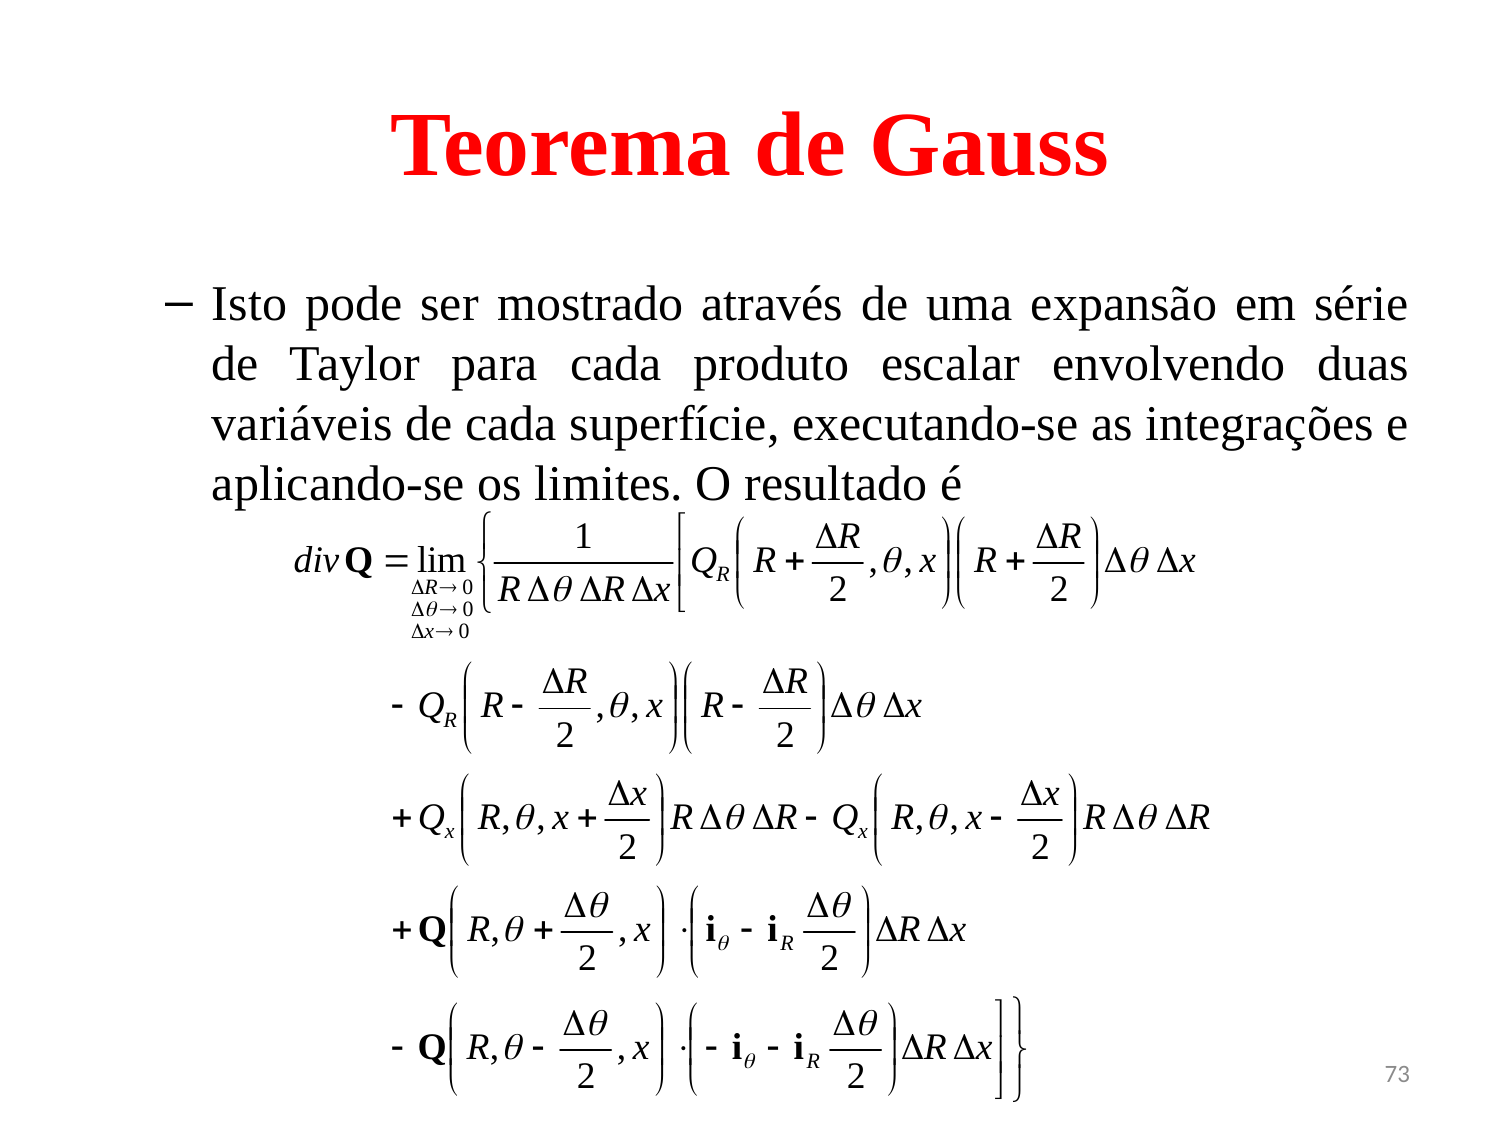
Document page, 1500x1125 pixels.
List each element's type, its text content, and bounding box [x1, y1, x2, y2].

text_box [287, 503, 1219, 1112]
title Teorema de Gauss [75, 45, 1425, 233]
list Isto pode ser mostrado através de uma expansão em série de Taylor para cada produto escalar envolvendo duas variáveis de cada superfície, executando-se as integrações e aplicando-se os limites. O resultado é [75, 262, 1425, 1005]
slide_number 73 [1223, 1042, 1425, 1103]
